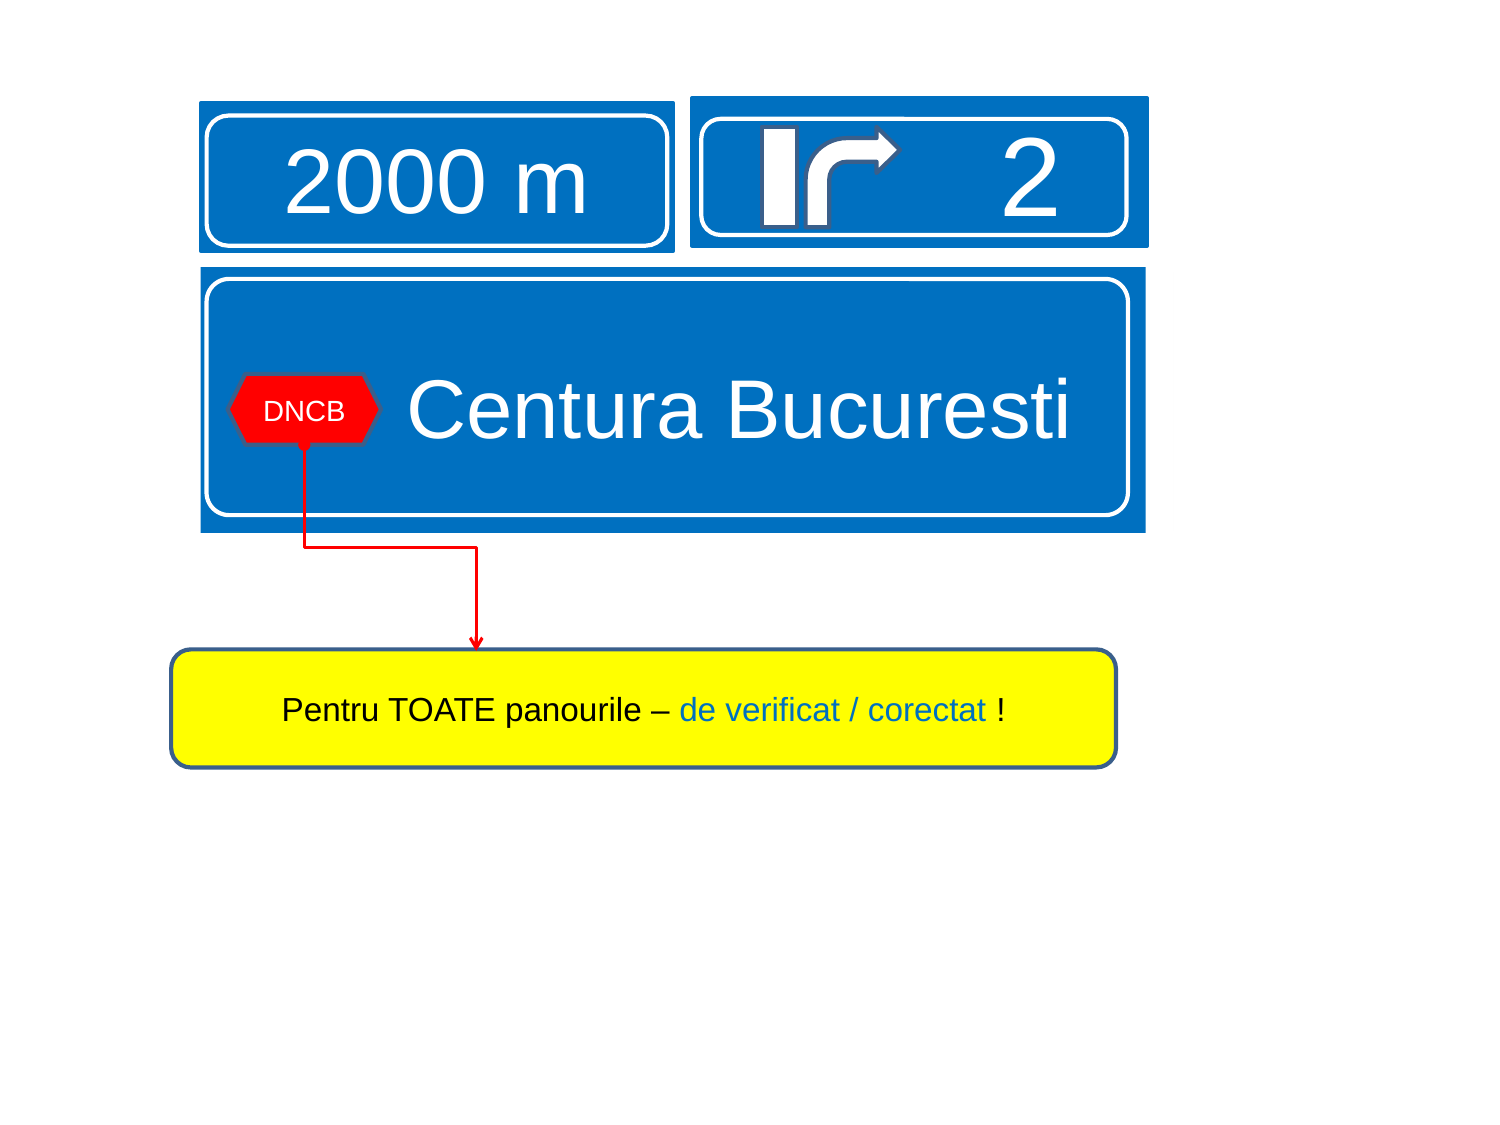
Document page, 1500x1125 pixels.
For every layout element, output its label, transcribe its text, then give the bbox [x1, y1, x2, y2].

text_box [169, 647, 1119, 770]
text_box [200, 267, 1146, 634]
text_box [204, 113, 670, 248]
text_box 2 [690, 96, 1149, 248]
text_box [699, 116, 1129, 238]
text_box 2000 m [199, 101, 675, 253]
